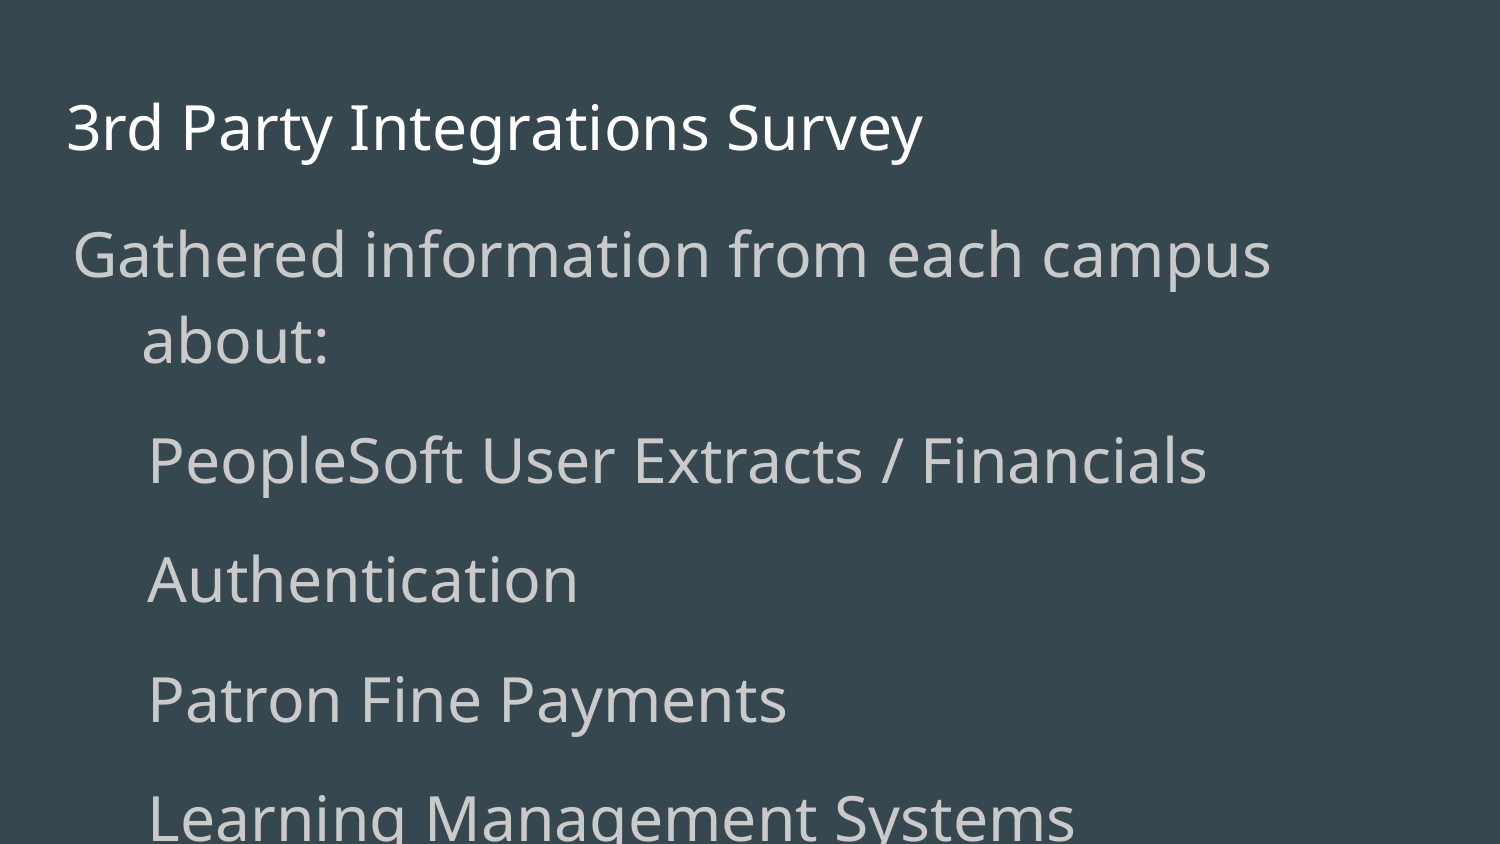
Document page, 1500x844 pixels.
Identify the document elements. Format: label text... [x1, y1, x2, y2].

title 3rd Party Integrations Survey [51, 72, 1449, 167]
list Gathered information from each campus about: PeopleSoft User Extracts / Financials Authentication Patron Fine Payments Learning Management Systems Informed Priorities and Task Force Creation [51, 189, 1449, 750]
